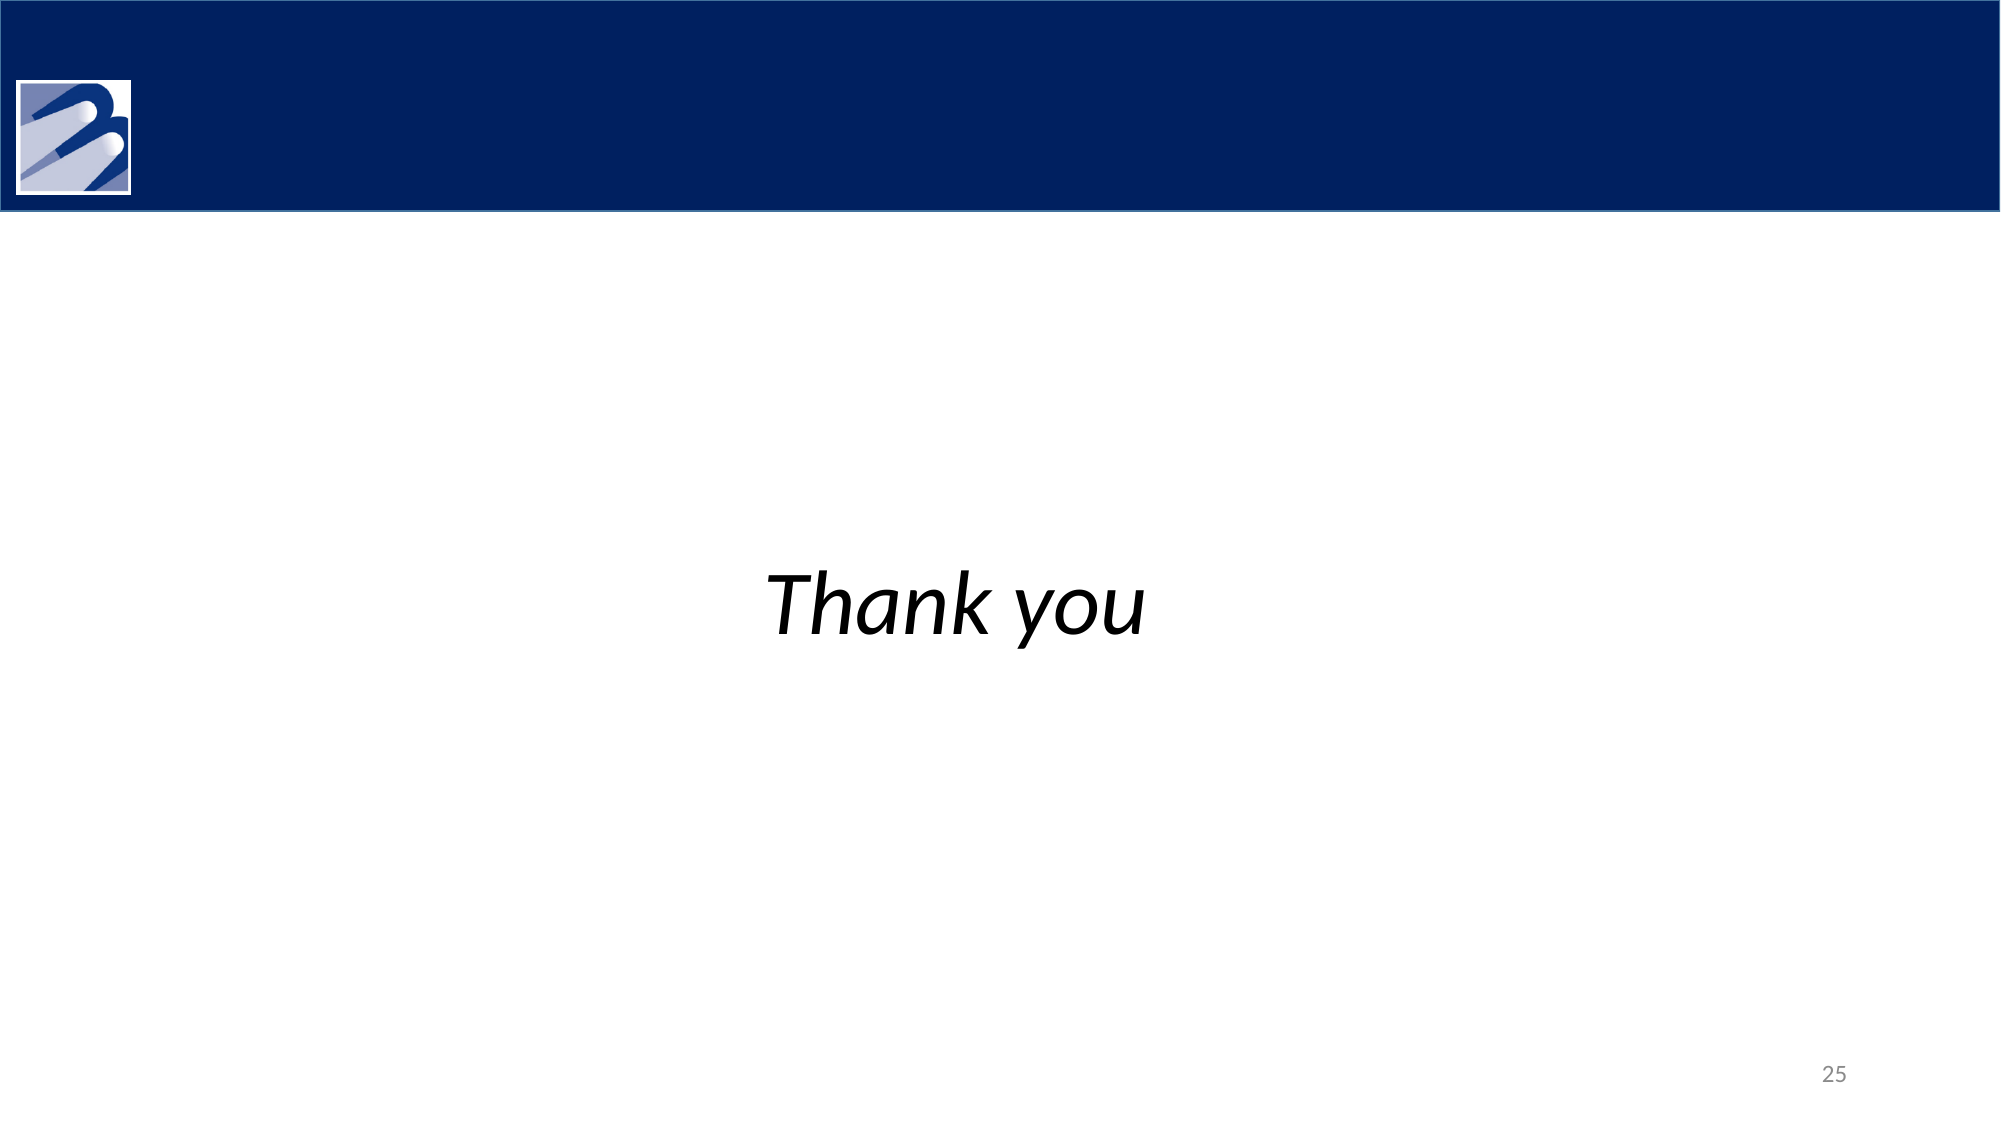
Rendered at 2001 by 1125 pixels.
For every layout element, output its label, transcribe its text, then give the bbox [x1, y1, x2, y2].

list Thank you [93, 547, 1819, 1014]
picture [16, 80, 131, 195]
slide_number 25 [1412, 1042, 1863, 1103]
